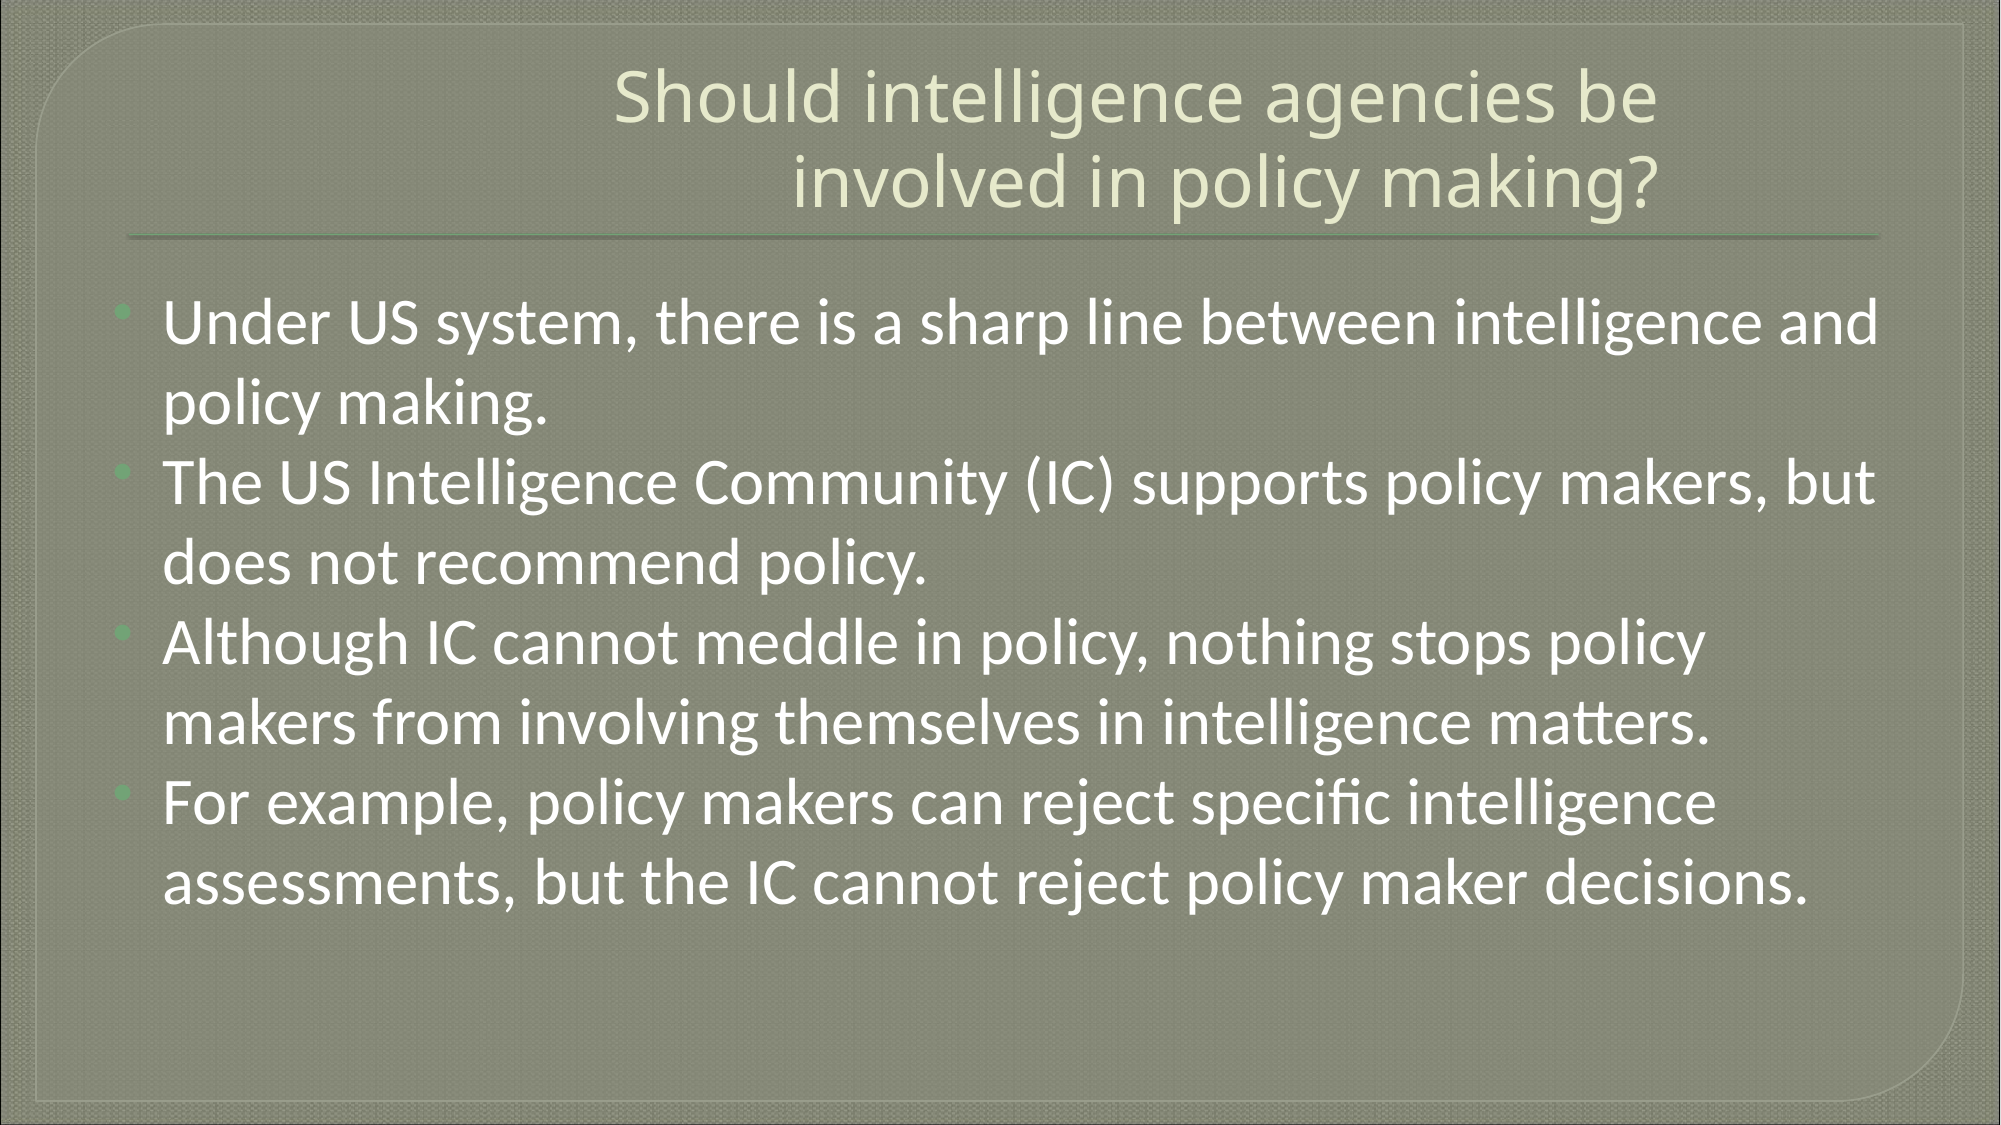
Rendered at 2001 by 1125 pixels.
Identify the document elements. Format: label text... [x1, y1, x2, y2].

picture [0, 0, 2001, 1125]
list Under US system, there is a sharp line between intelligence and policy making. The US Intelligence Community (IC) supports policy makers, but does not recommend policy. Although IC cannot meddle in policy, nothing stops policy makers from involving themselves in intelligence matters. For example, policy makers can reject specific intelligence assessments, but the IC cannot reject policy maker decisions. [99, 270, 1900, 1013]
title Should intelligence agencies be involved in policy making? [324, 41, 1675, 230]
